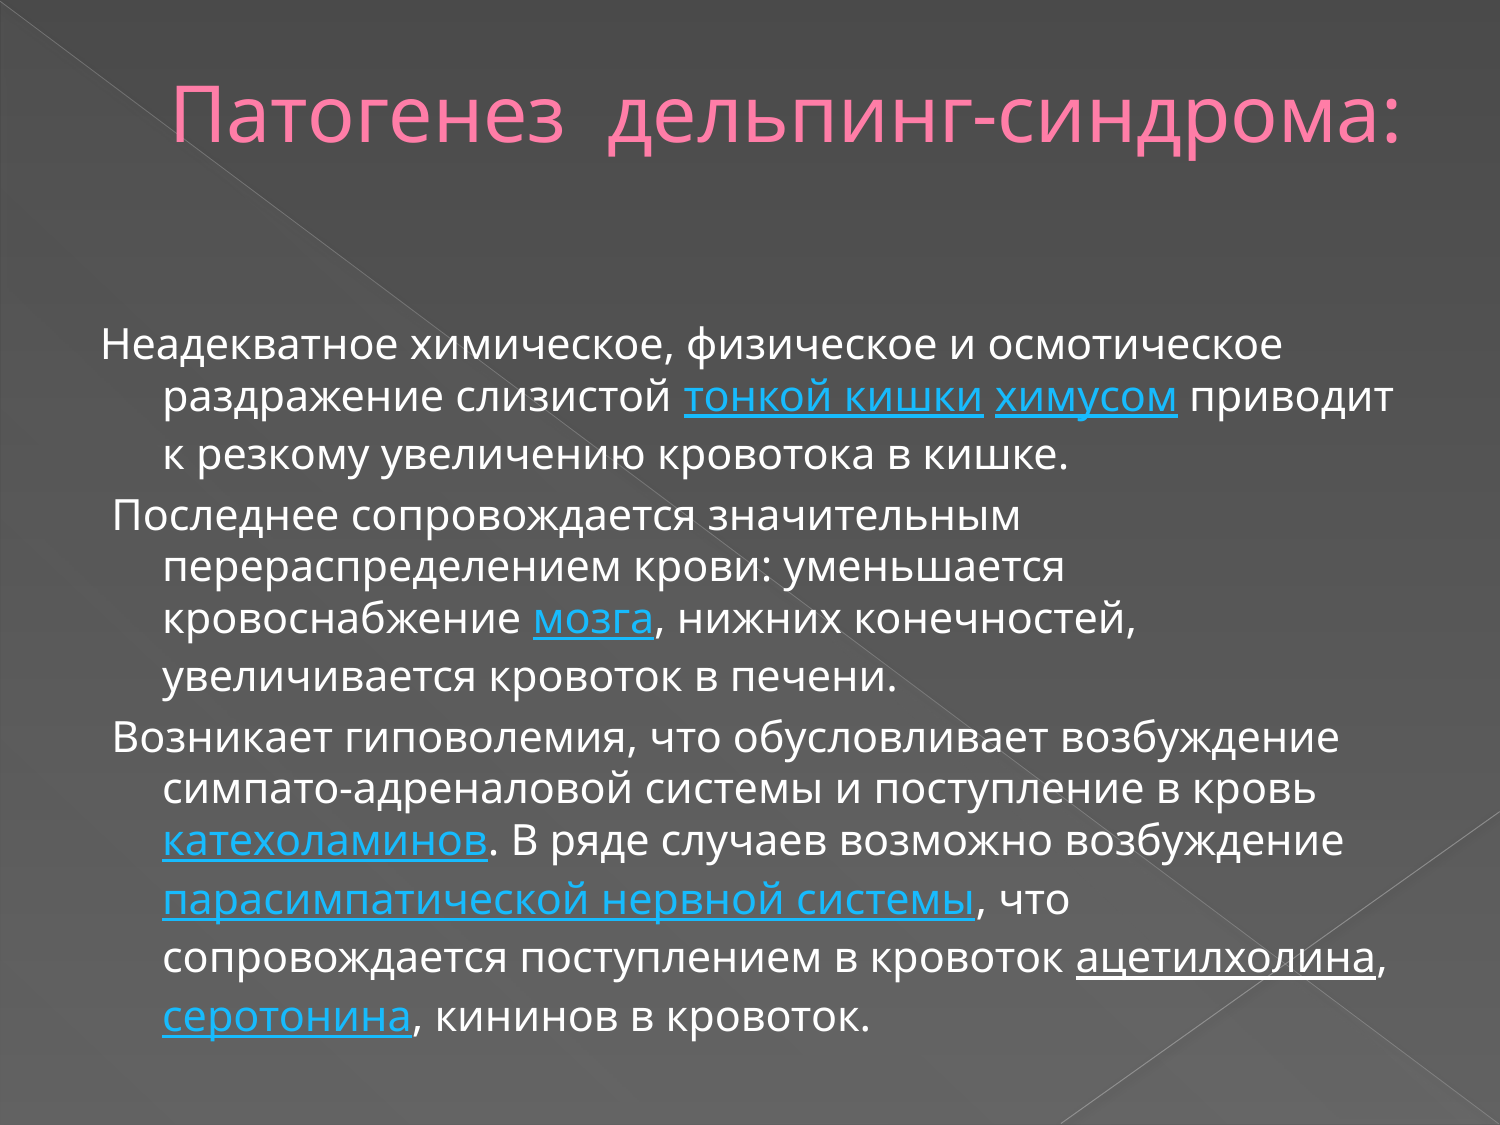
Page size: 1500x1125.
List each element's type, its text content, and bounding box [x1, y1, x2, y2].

title Патогенез дельпинг-синдрома: [75, 43, 1425, 274]
list Неадекватное химическое, физическое и осмотическое раздражение слизистой тонкой кишки химусом приводит к резкому увеличению кровотока в кишке. Последнее сопровождается значительным перераспределением крови: уменьшается кровоснабжение мозга, нижних конечностей, увеличивается кровоток в печени. Возникает гиповолемия, что обусловливает возбуждение симпато-адреналовой системы и поступление в кровь катехоламинов. В ряде случаев возможно возбуждение парасимпатической нервной системы, что сопровождается поступлением в кровоток ацетилхолина,серотонина, кининов в кровоток. [75, 308, 1425, 1059]
